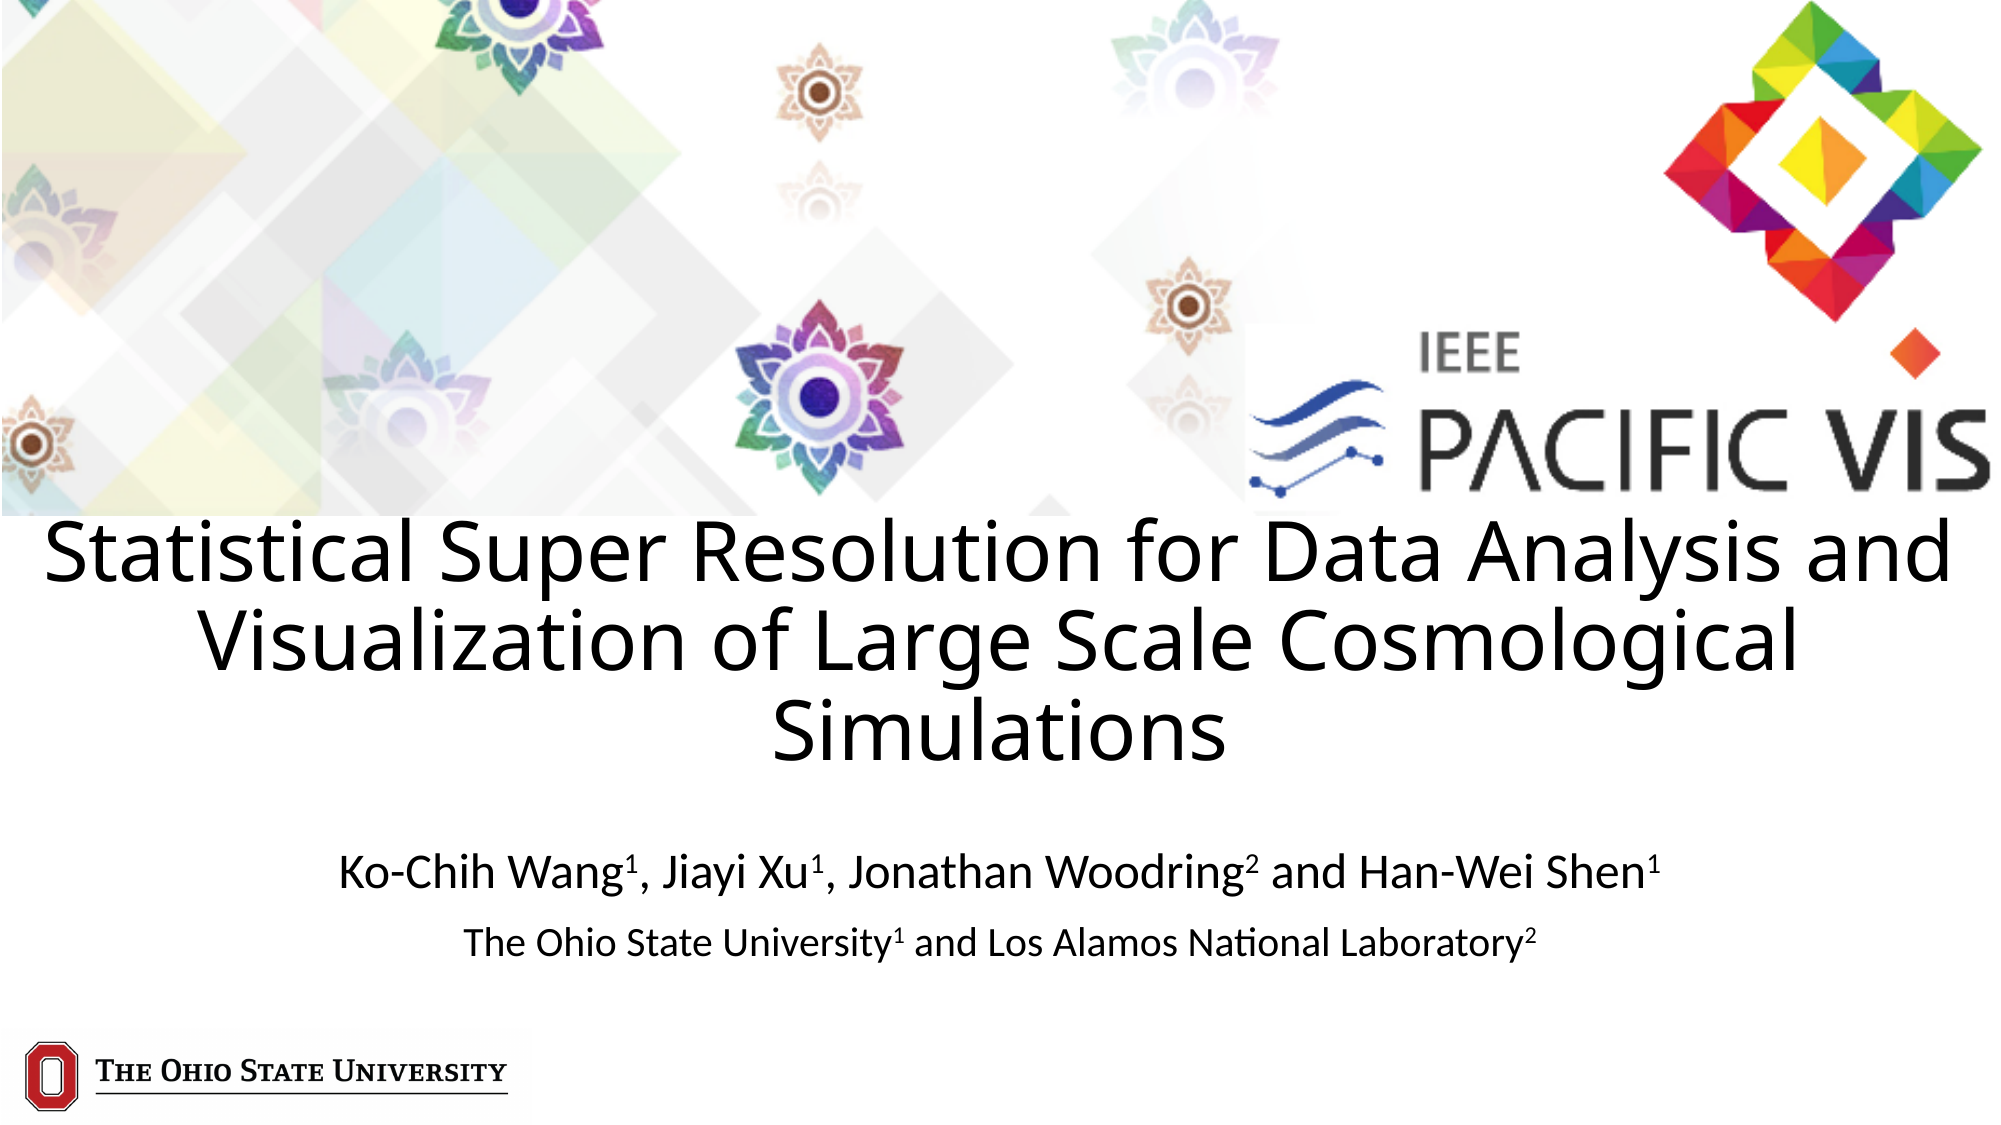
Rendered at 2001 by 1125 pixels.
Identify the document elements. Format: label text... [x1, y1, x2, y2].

title Statistical Super Resolution for Data Analysis and Visualization of Large Scale Cosmological Simulations [1, 551, 1999, 787]
picture [0, 0, 1999, 516]
picture [1, 1028, 533, 1125]
subtitle Ko-Chih Wang1, Jiayi Xu1, Jonathan Woodring2 and Han-Wei Shen1 The Ohio State University1 and Los Alamos National Laboratory2 [160, 837, 1840, 1110]
